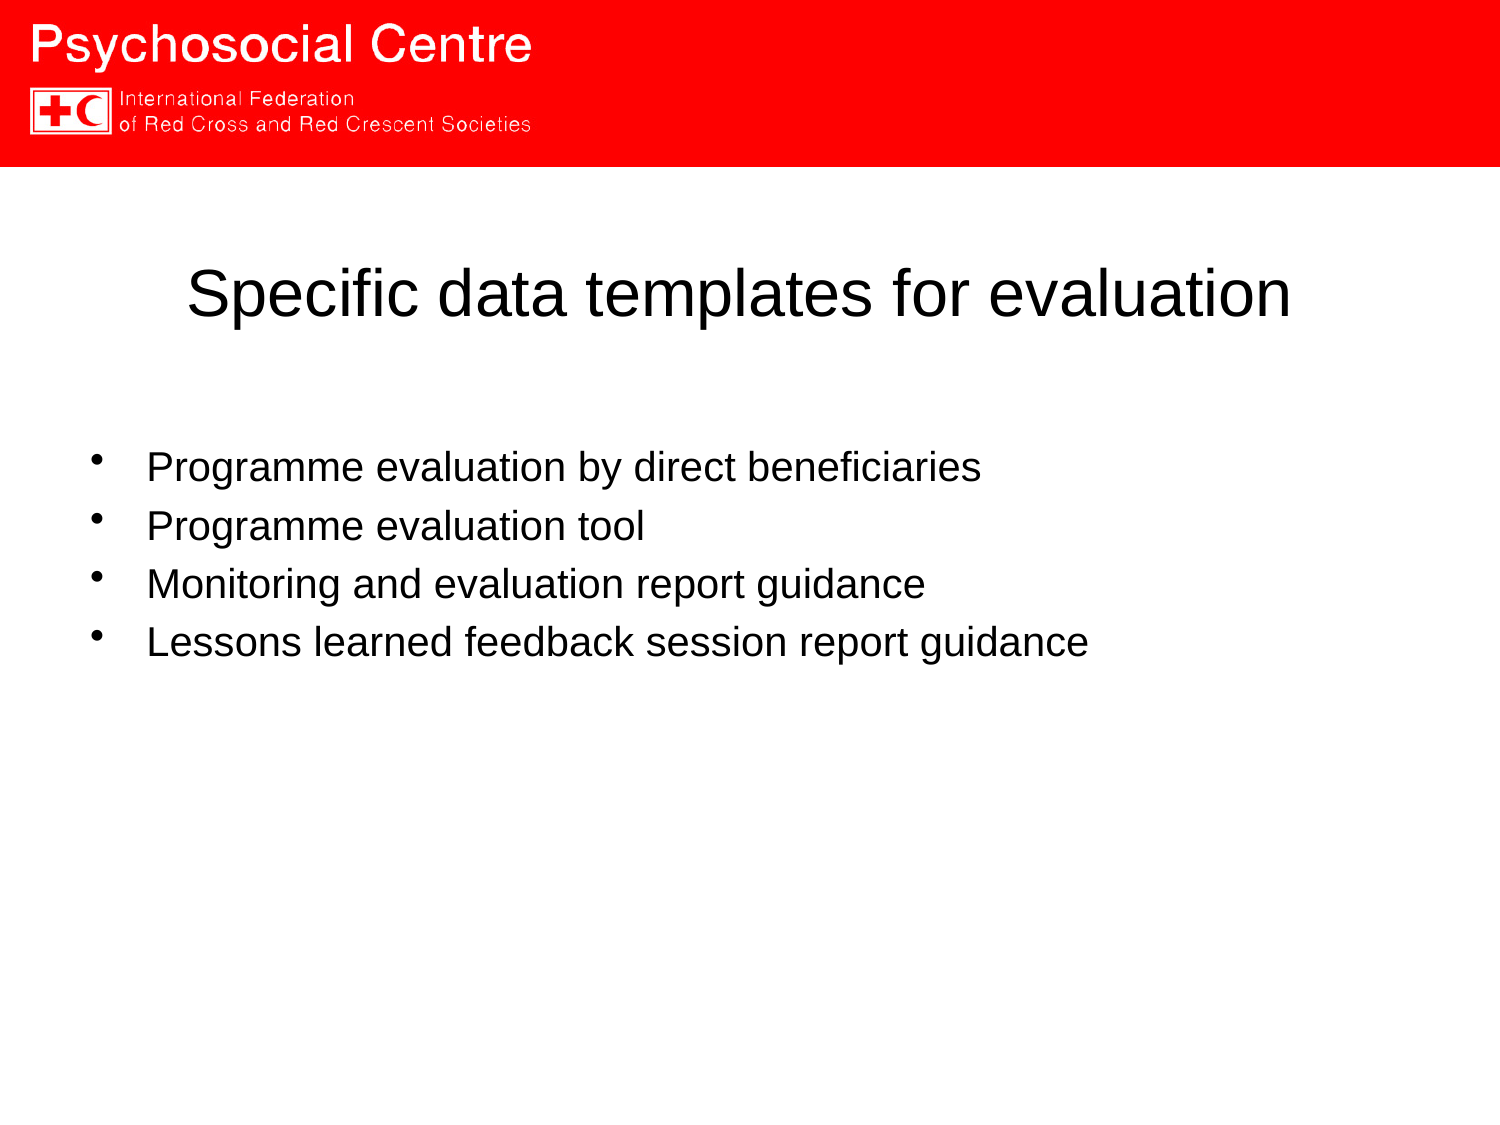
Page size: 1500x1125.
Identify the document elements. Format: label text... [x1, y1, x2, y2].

list Programme evaluation by direct beneficiaries Programme evaluation tool Monitoring and evaluation report guidance Lessons learned feedback session report guidance [74, 432, 1426, 1006]
picture [0, 0, 1500, 167]
title Specific data templates for evaluation [64, 196, 1416, 385]
